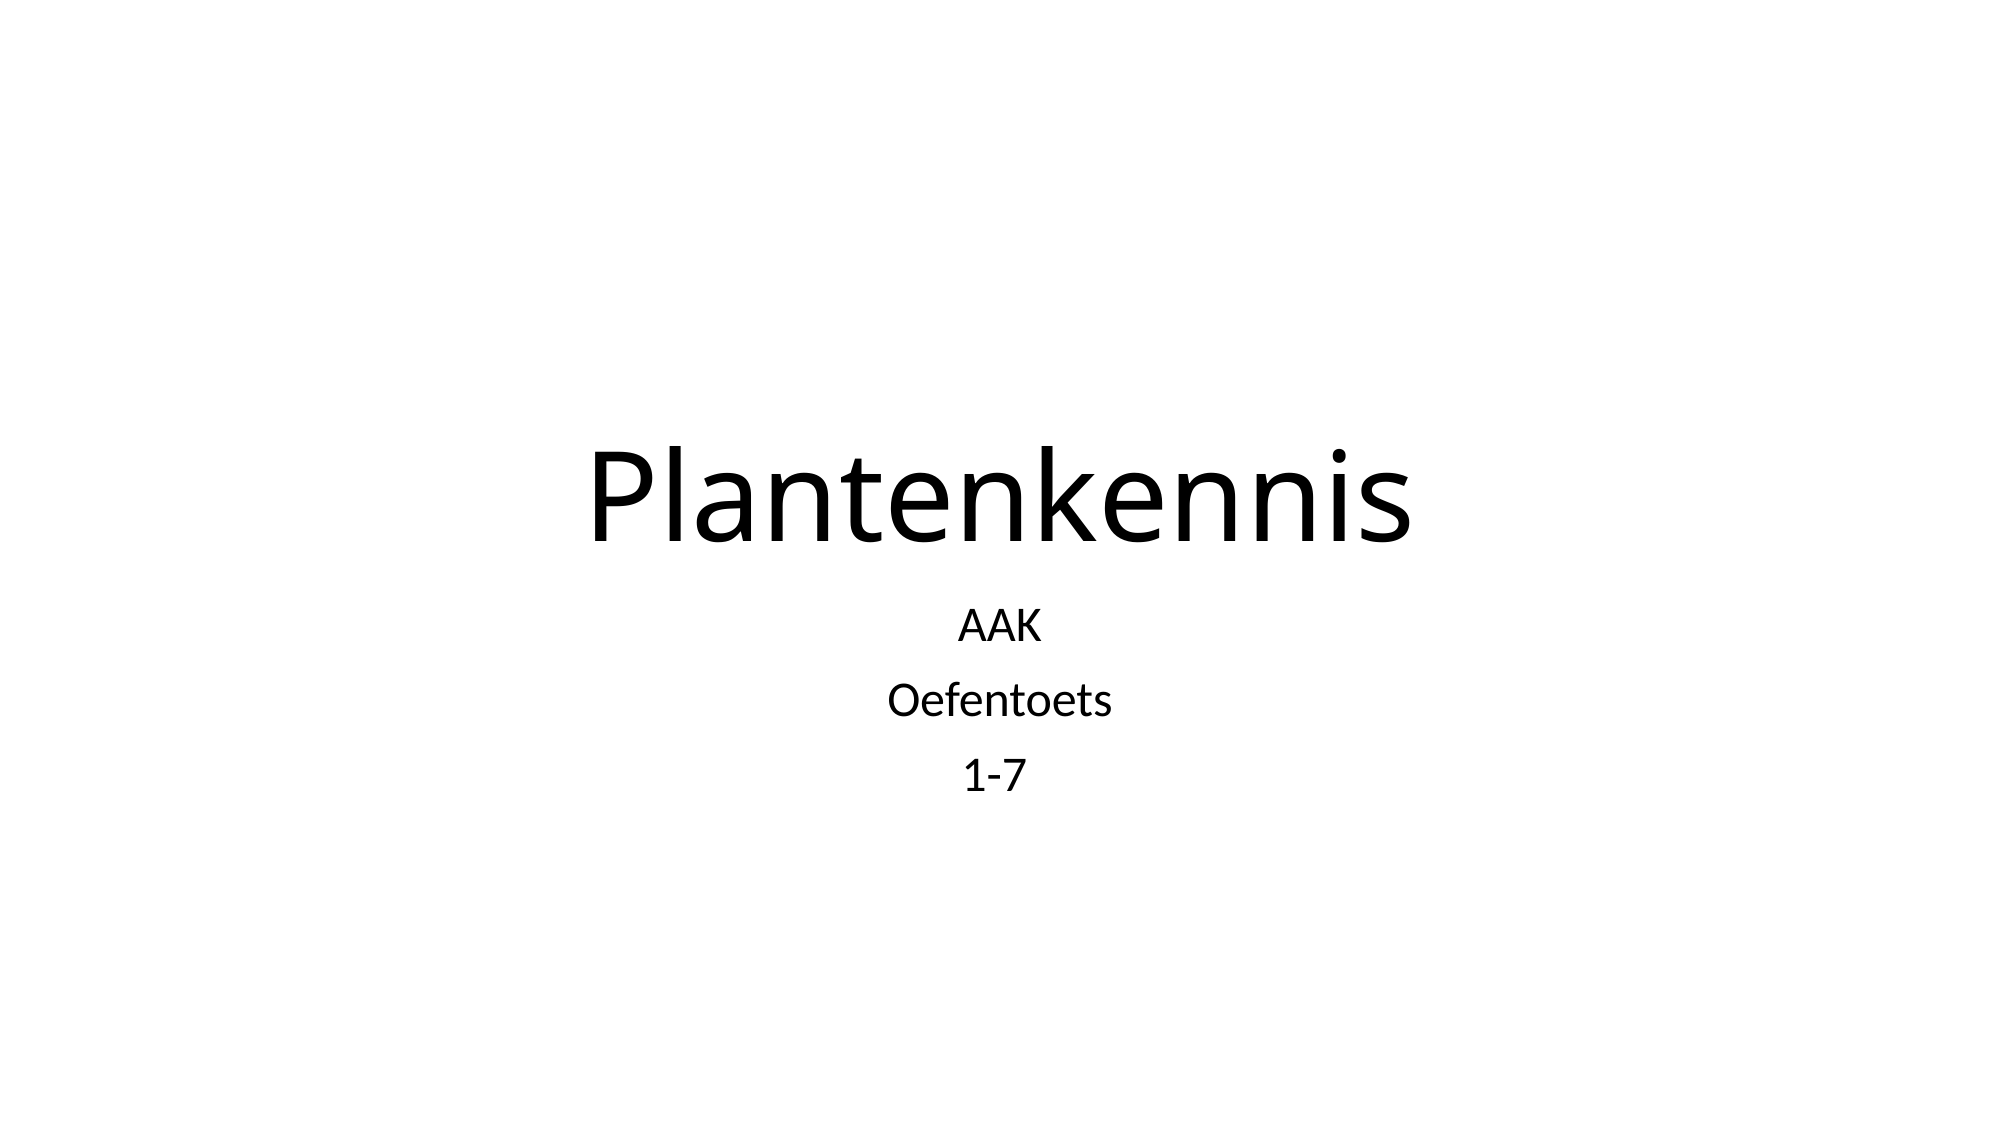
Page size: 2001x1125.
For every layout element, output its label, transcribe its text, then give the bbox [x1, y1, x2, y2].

subtitle AAK Oefentoets 1-7 [249, 590, 1750, 863]
title Plantenkennis [249, 184, 1750, 576]
